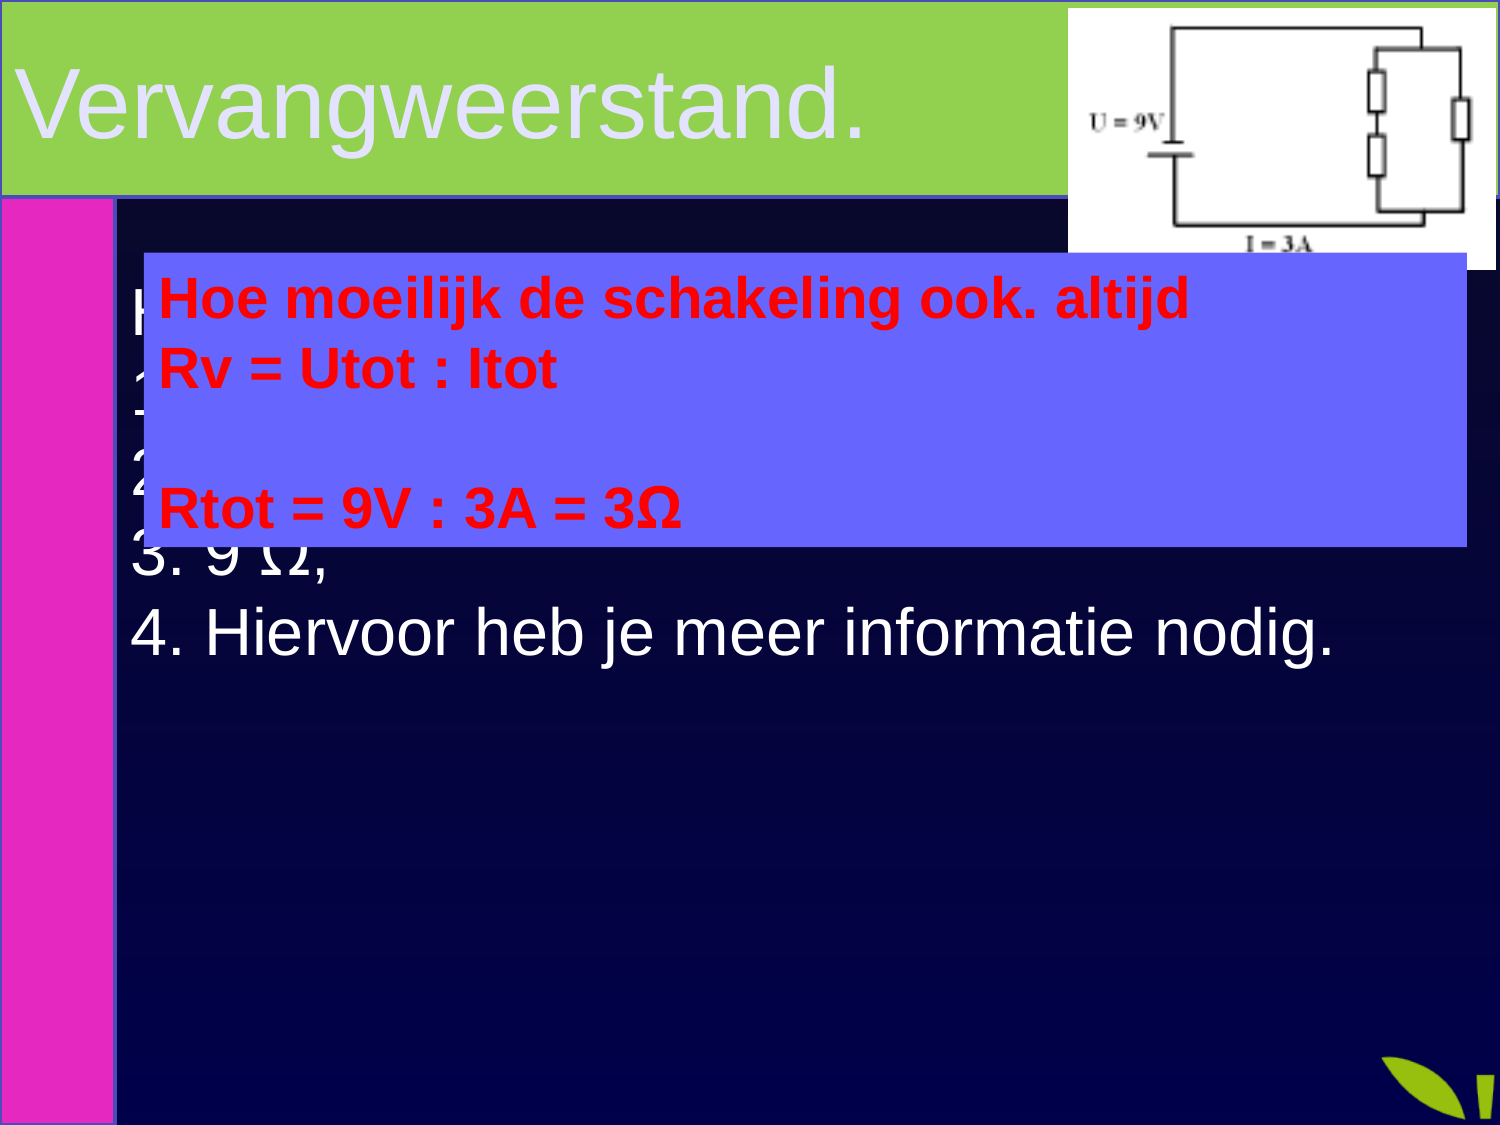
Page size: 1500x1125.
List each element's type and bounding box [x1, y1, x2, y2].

picture [1068, 8, 1496, 270]
text_box [0, 0, 1500, 1125]
